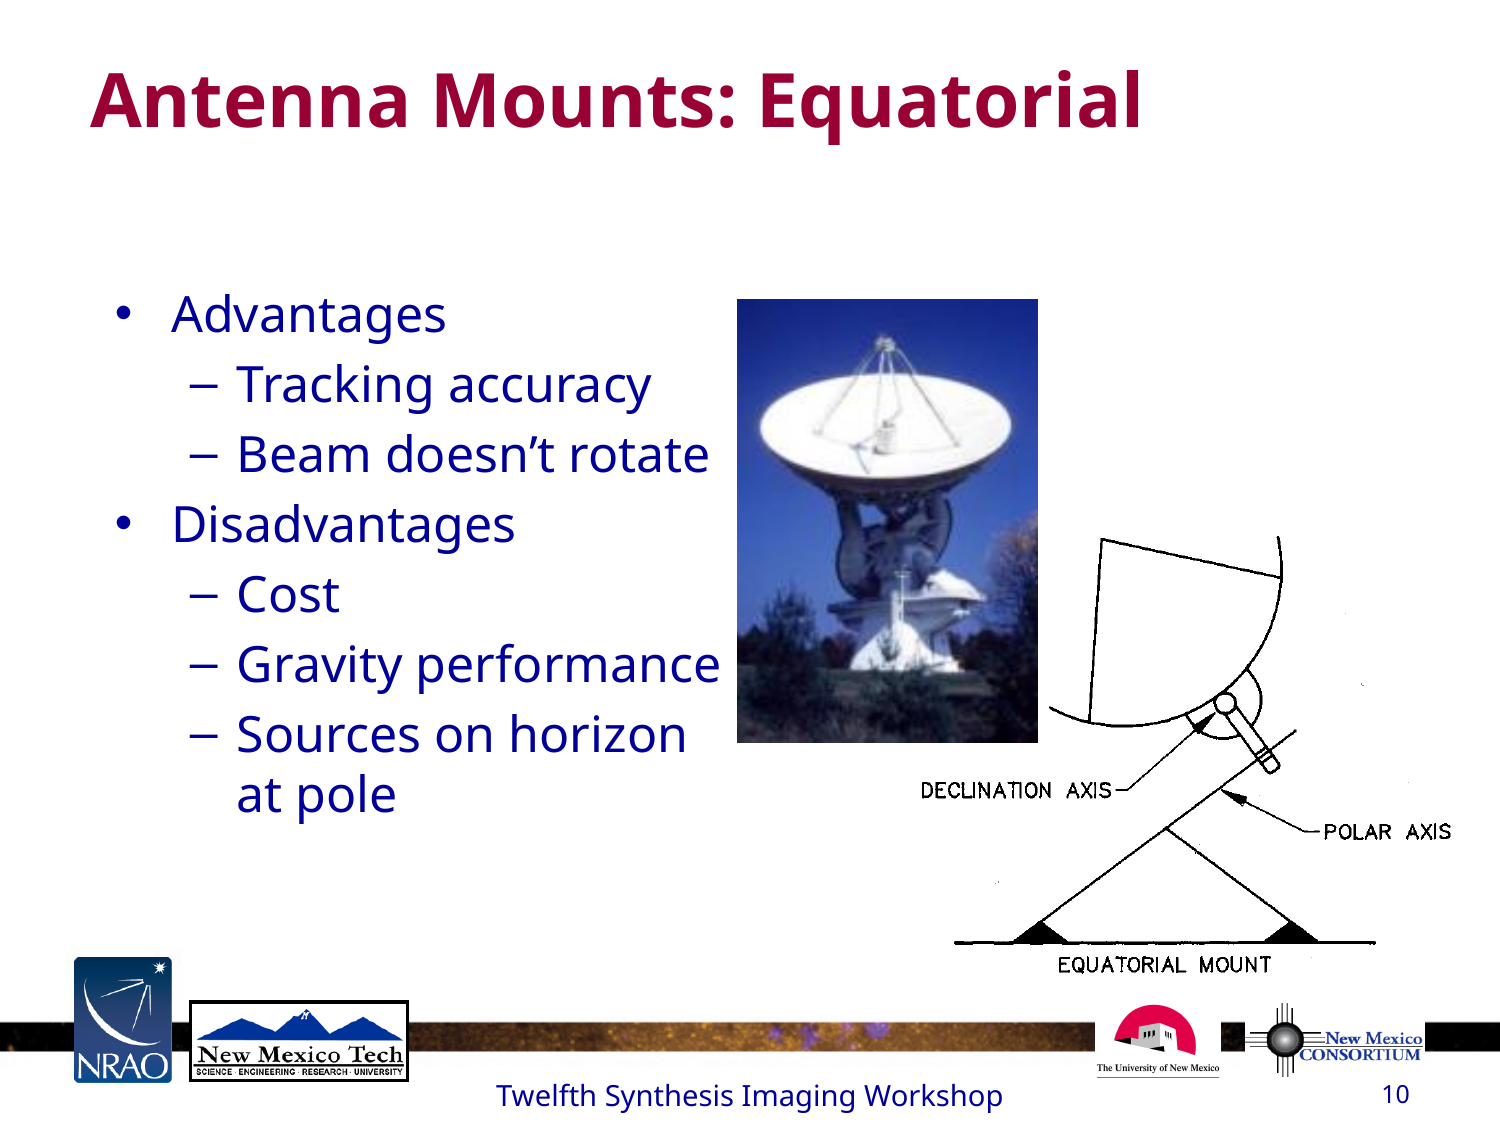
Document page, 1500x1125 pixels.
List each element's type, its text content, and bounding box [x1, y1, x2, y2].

footer Twelfth Synthesis Imaging Workshop [75, 1065, 1425, 1125]
title Antenna Mounts: Equatorial [74, 44, 1338, 202]
picture [0, 0, 1500, 1125]
list Advantages Tracking accuracy Beam doesn’t rotate Disadvantages Cost Gravity performance Sources on horizon at pole [99, 274, 757, 951]
picture [192, 1004, 406, 1065]
